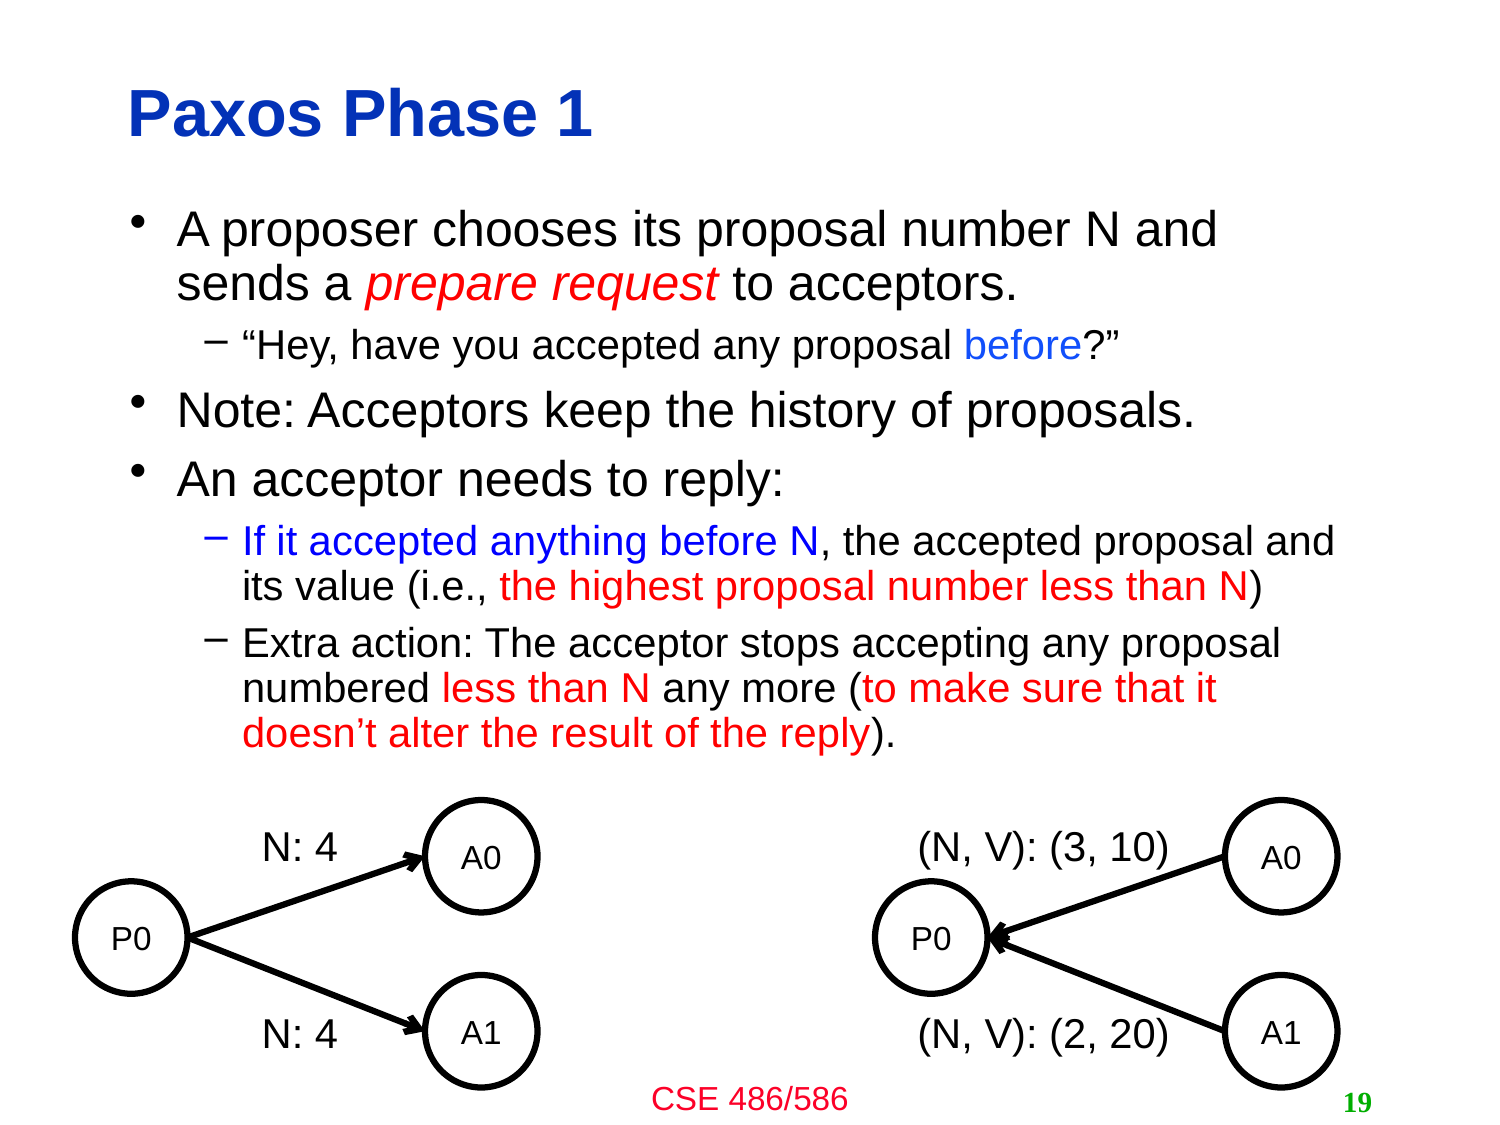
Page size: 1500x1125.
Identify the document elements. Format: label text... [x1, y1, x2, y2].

slide_number 19 [1074, 1076, 1388, 1125]
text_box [74, 799, 538, 1088]
list A proposer chooses its proposal number N and sends a prepare request to acceptors. “Hey, have you accepted any proposal before?” Note: Acceptors keep the history of proposals. An acceptor needs to reply: If it accepted anything before N, the accepted proposal and its value (i.e., the highest proposal number less than N) Extra action: The acceptor stops accepting any proposal numbered less than N any more (to make sure that it doesn’t alter the result of the reply). [114, 195, 1376, 789]
title Paxos Phase 1 [112, 53, 1310, 176]
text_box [874, 799, 1338, 1088]
